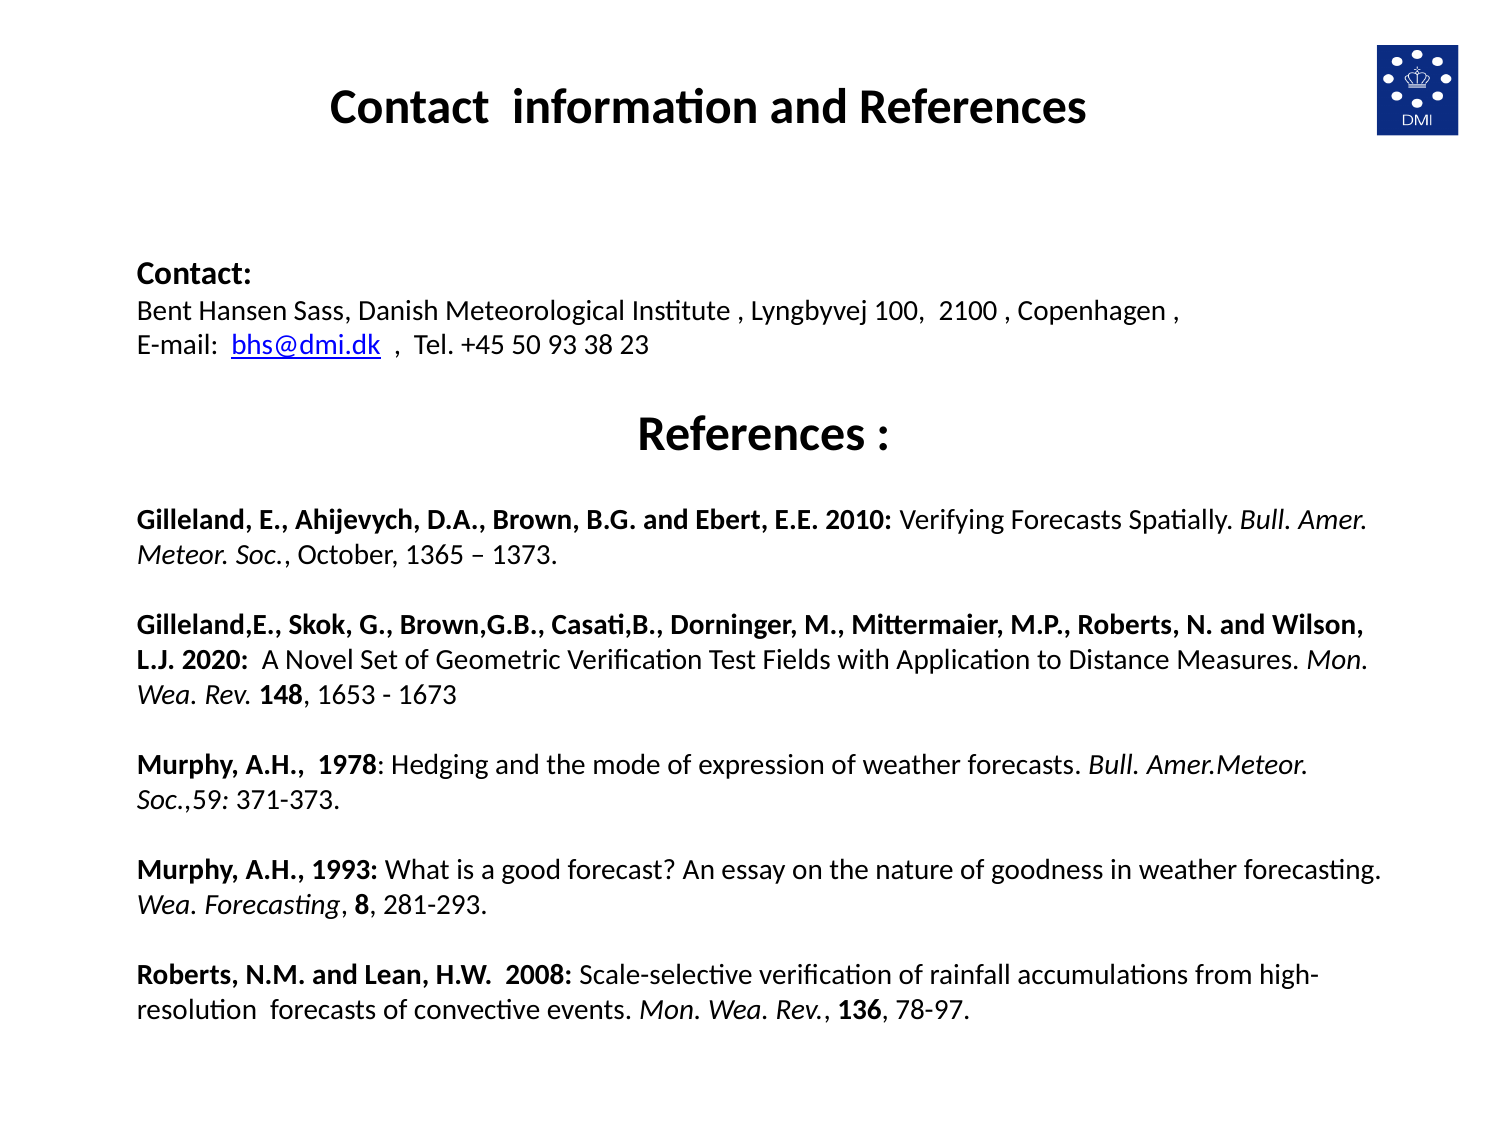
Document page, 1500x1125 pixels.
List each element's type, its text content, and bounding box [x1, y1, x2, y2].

picture [1375, 44, 1459, 136]
text_box Contact: Bent Hansen Sass, Danish Meteorological Institute , Lyngbyvej 100, 2100 , Copenhagen , E-mail: bhs@dmi.dk , Tel. +45 50 93 38 23 References : Gilleland, E., Ahijevych, D.A., Brown, B.G. and Ebert, E.E. 2010: Verifying Forecasts Spatially. Bull. Amer. Meteor. Soc., October, 1365 – 1373. Gilleland,E., Skok, G., Brown,G.B., Casati,B., Dorninger, M., Mittermaier, M.P., Roberts, N. and Wilson, L.J. 2020: A Novel Set of Geometric Verification Test Fields with Application to Distance Measures. Mon. Wea. Rev. 148, 1653 - 1673 Murphy, A.H., 1978: Hedging and the mode of expression of weather forecasts. Bull. Amer.Meteor. Soc.,59: 371-373. Murphy, A.H., 1993: What is a good forecast? An essay on the nature of goodness in weather forecasting. Wea. Forecasting, 8, 281-293. Roberts, N.M. and Lean, H.W. 2008: Scale-selective verification of rainfall accumulations from high-resolution forecasts of convective events. Mon. Wea. Rev., 136, 78-97. [122, 243, 1406, 1068]
text_box Contact information and References [265, 66, 1164, 142]
